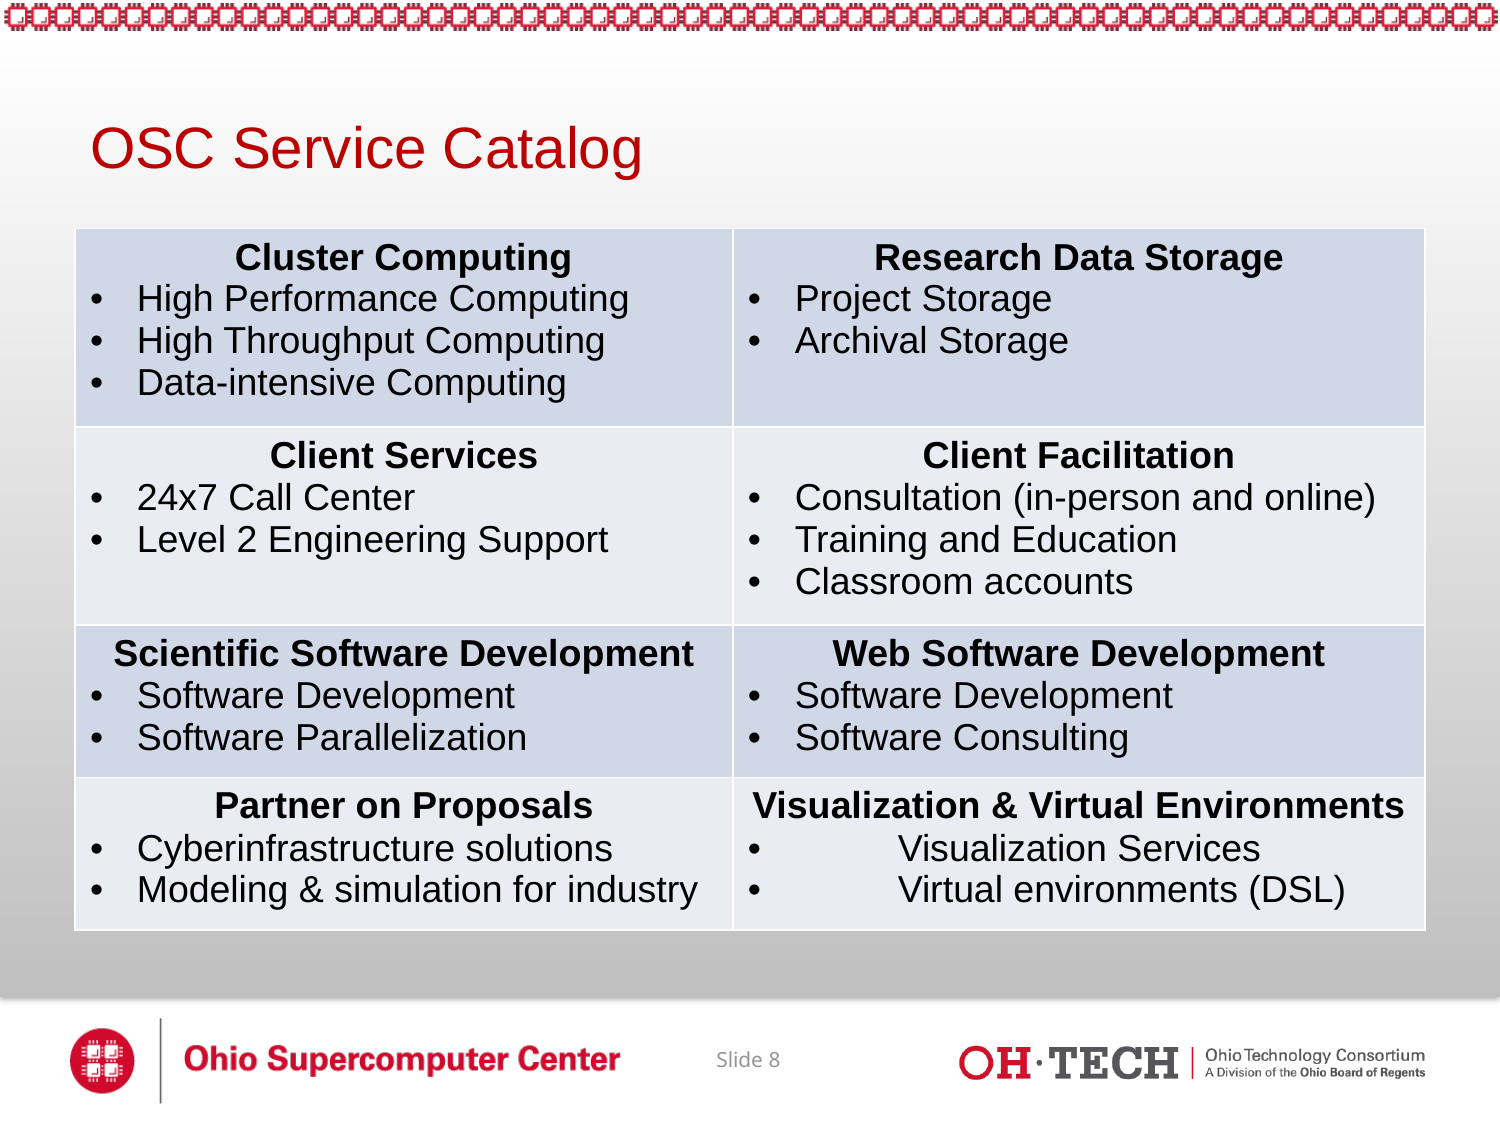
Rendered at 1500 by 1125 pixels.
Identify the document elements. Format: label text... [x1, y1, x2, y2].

table_cell Client Facilitation Consultation (in-person and online) Training and Education Classroom accounts [734, 428, 1424, 624]
table_cell Scientific Software Development Software Development Software Parallelization [76, 626, 732, 777]
table_header Cluster Computing High Performance Computing High Throughput Computing Data-intensive Computing [76, 229, 732, 426]
table_cell Partner on Proposals Cyberinfrastructure solutions Modeling & simulation for industry [76, 778, 732, 929]
table_cell Web Software Development Software Development Software Consulting [734, 626, 1424, 777]
picture [949, 1032, 1441, 1091]
table_cell Visualization & Virtual Environments • Visualization Services • Virtual environments (DSL) [734, 778, 1424, 929]
table_cell Client Services 24x7 Call Center Level 2 Engineering Support [76, 428, 732, 624]
picture [69, 1017, 622, 1105]
table_header Research Data Storage Project Storage Archival Storage [734, 229, 1424, 426]
title OSC Service Catalog [75, 78, 1425, 212]
picture [0, 3, 1500, 31]
